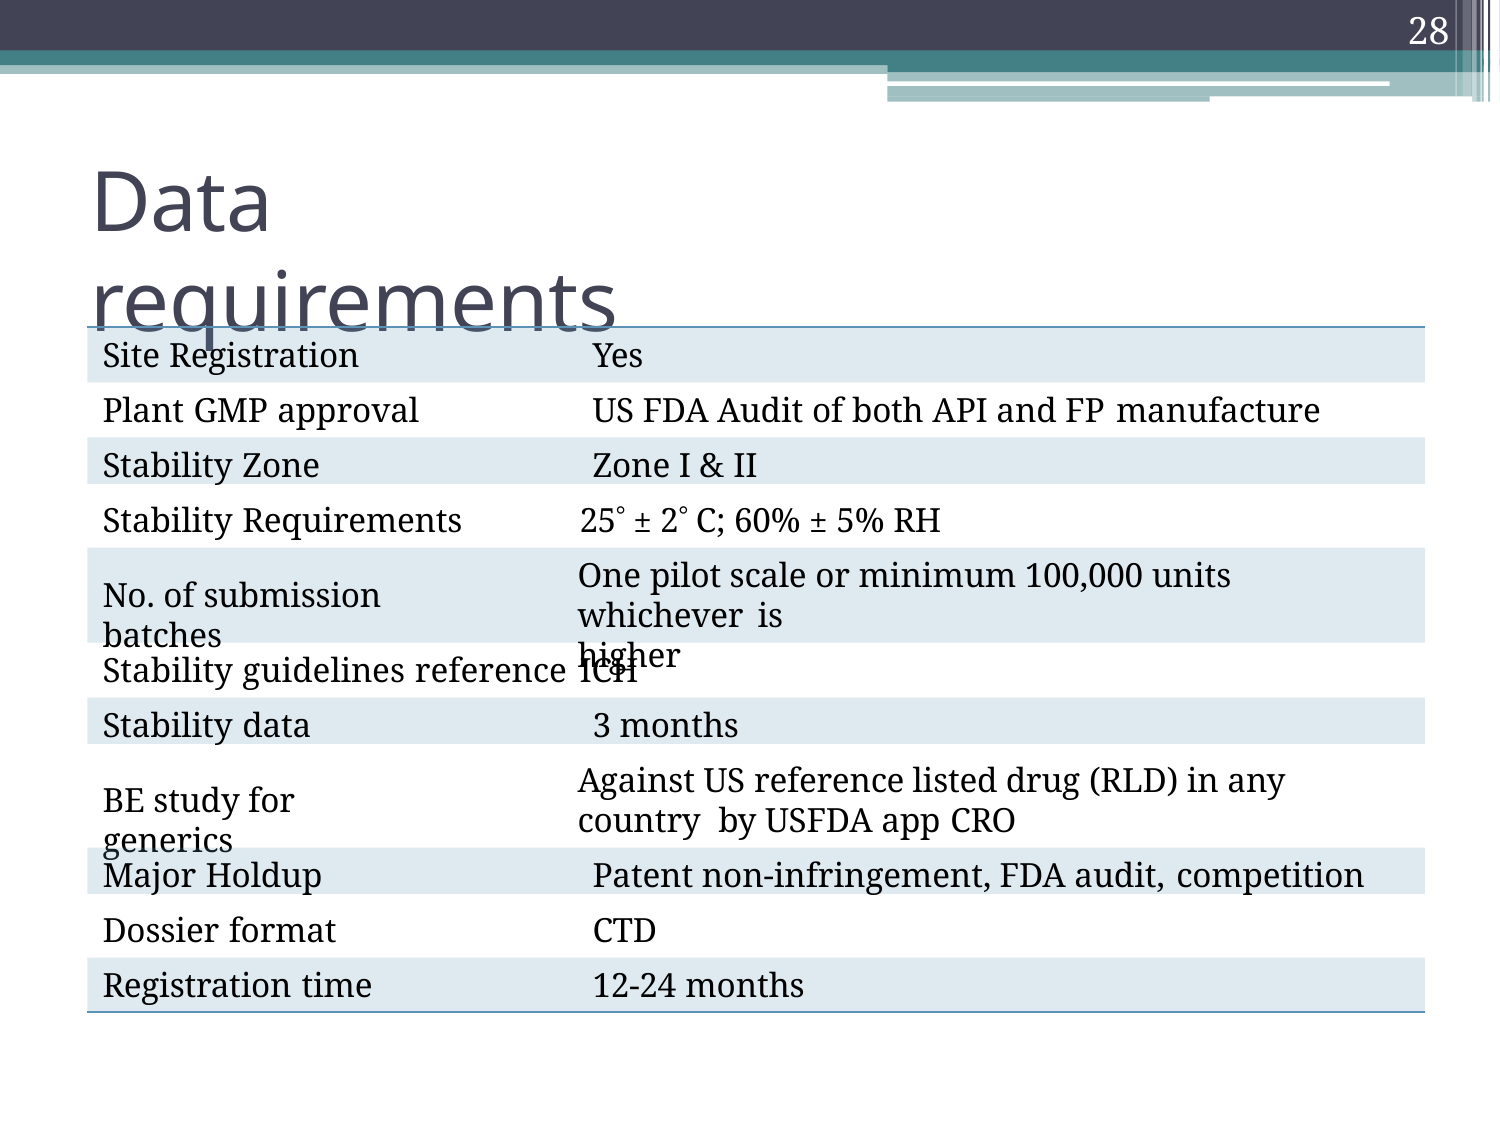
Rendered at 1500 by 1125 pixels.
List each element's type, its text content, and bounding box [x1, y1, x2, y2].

text_box No. of submission batches [102, 571, 490, 647]
text_box Against US reference listed drug (RLD) in any country by USFDA app CRO [575, 757, 1377, 839]
text_box BE study for generics [100, 776, 418, 847]
text_box One pilot scale or minimum 100,000 units whichever is higher [577, 551, 1400, 674]
text_box [87, 547, 1425, 643]
text_box Major Holdup Patent non-infringement, FDA audit, competition [87, 847, 1425, 892]
text_box Dossier format CTD Registration time 12-24 months [87, 892, 1425, 956]
text_box Stability Requirements 25 ± 2 C; 60% ± 5% RH [100, 497, 955, 540]
title Data requirements [87, 145, 787, 316]
text_box Stability Zone Zone I & II [87, 437, 1425, 484]
text_box 28 [1407, 4, 1454, 52]
text_box Stability guidelines reference ICH [100, 647, 641, 689]
text_box Site Registration Yes Plant GMP approval US FDA Audit of both API and FP manufacture [87, 390, 1425, 429]
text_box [87, 326, 1426, 383]
text_box Site Registration Yes Plant GMP approval US FDA Audit of both API and FP manufacture [87, 316, 1425, 325]
text_box Stability data 3 months [87, 697, 1425, 744]
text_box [87, 957, 1426, 1014]
